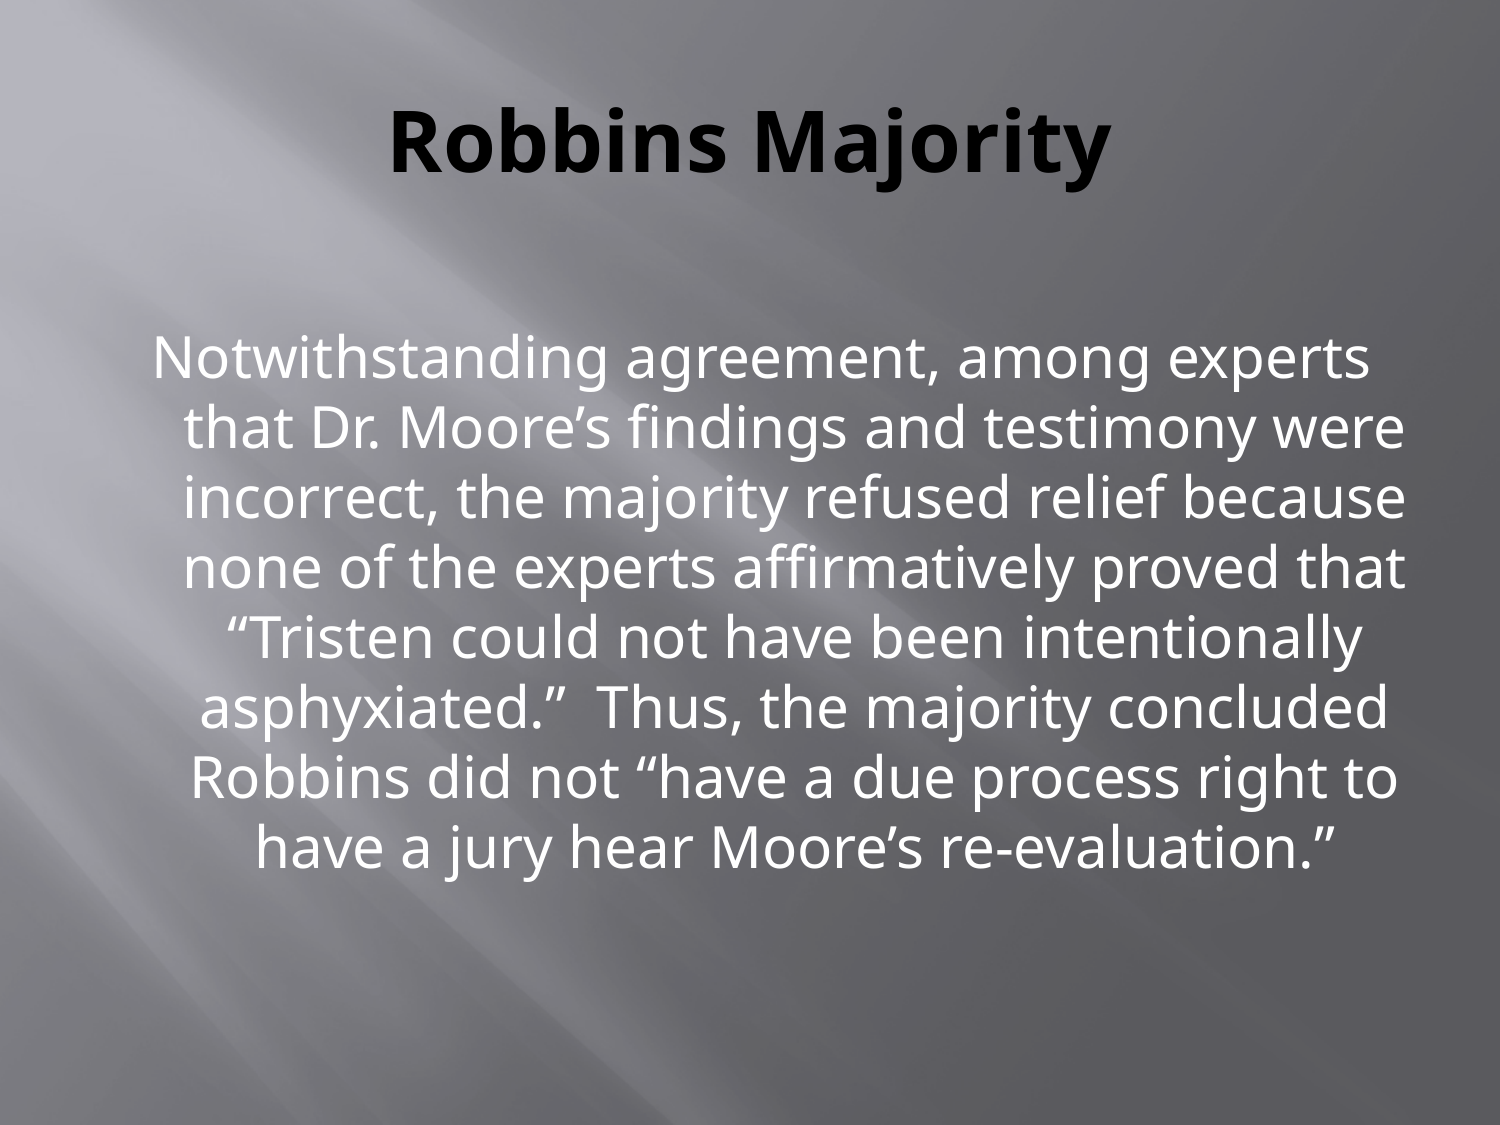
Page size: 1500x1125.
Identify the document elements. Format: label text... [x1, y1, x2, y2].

title Robbins Majority [75, 45, 1425, 233]
list Notwithstanding agreement, among experts that Dr. Moore’s findings and testimony were incorrect, the majority refused relief because none of the experts affirmatively proved that “Tristen could not have been intentionally asphyxiated.” Thus, the majority concluded Robbins did not “have a due process right to have a jury hear Moore’s re-evaluation.” [75, 312, 1425, 1035]
